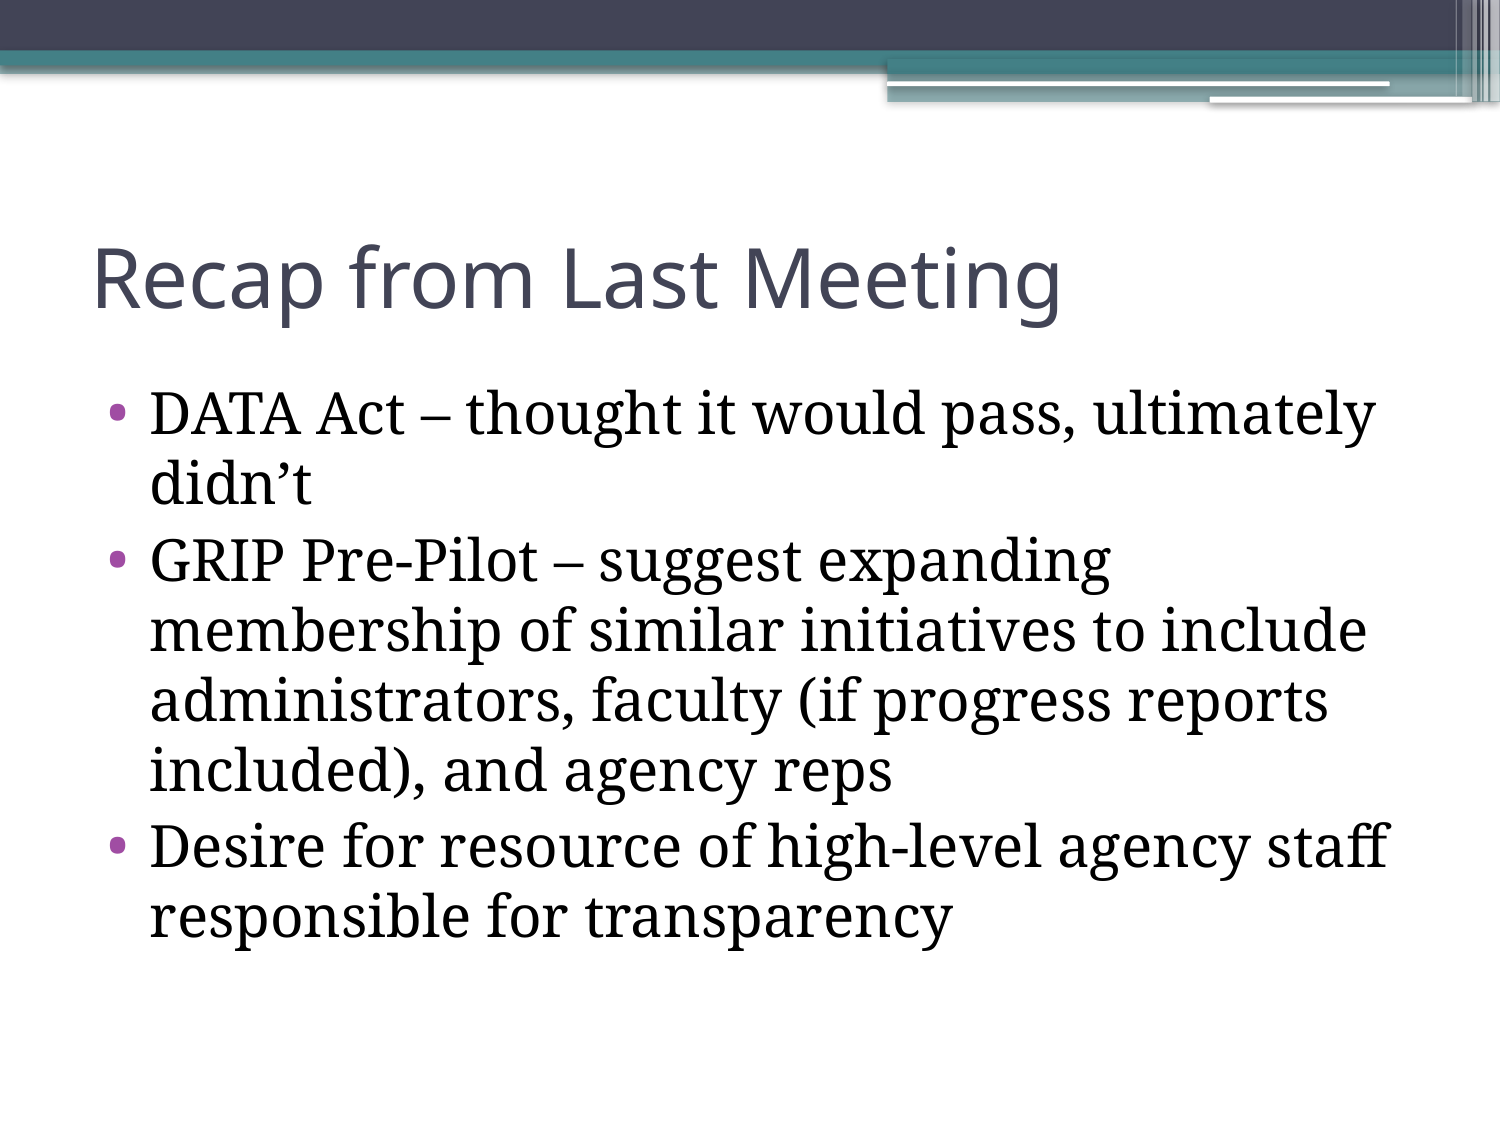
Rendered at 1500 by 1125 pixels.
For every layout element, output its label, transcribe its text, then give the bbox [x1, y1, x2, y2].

title Recap from Last Meeting [74, 187, 1426, 363]
list DATA Act – thought it would pass, ultimately didn’t GRIP Pre-Pilot – suggest expanding membership of similar initiatives to include administrators, faculty (if progress reports included), and agency reps Desire for resource of high-level agency staff responsible for transparency [74, 368, 1426, 1079]
